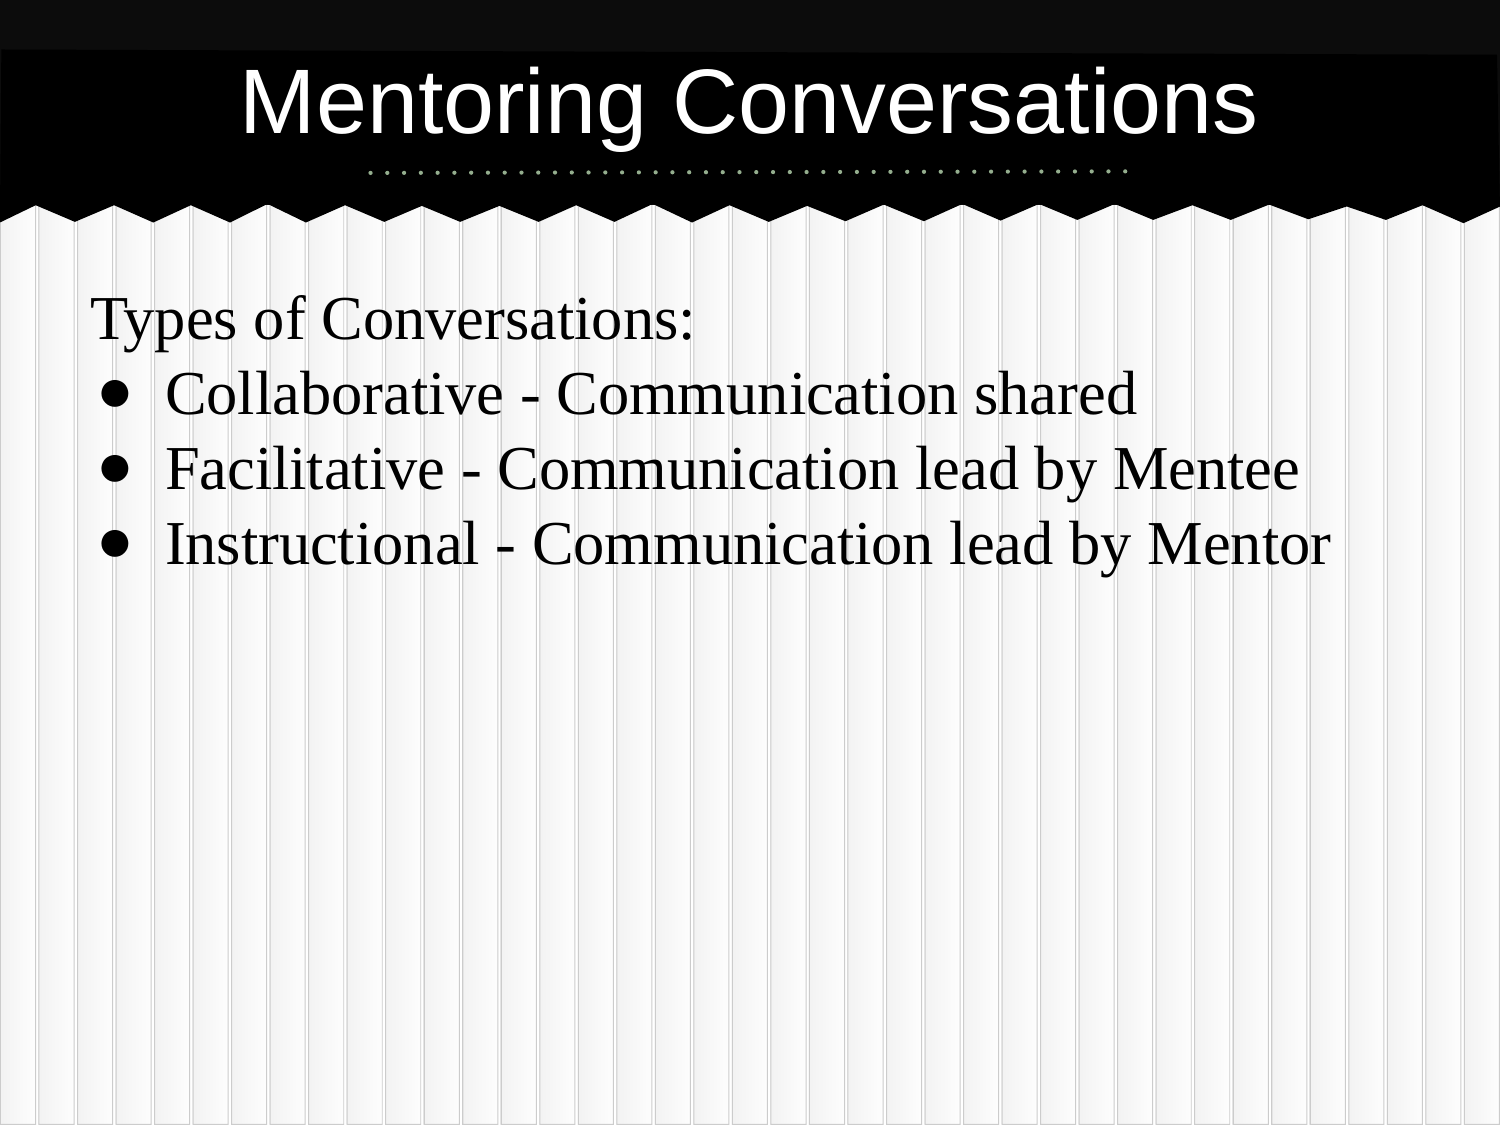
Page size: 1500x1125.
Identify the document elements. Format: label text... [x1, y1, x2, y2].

title Mentoring Conversations [75, 2, 1425, 191]
list Types of Conversations: Collaborative - Communication shared Facilitative - Communication lead by Mentee Instructional - Communication lead by Mentor [75, 262, 1425, 1057]
